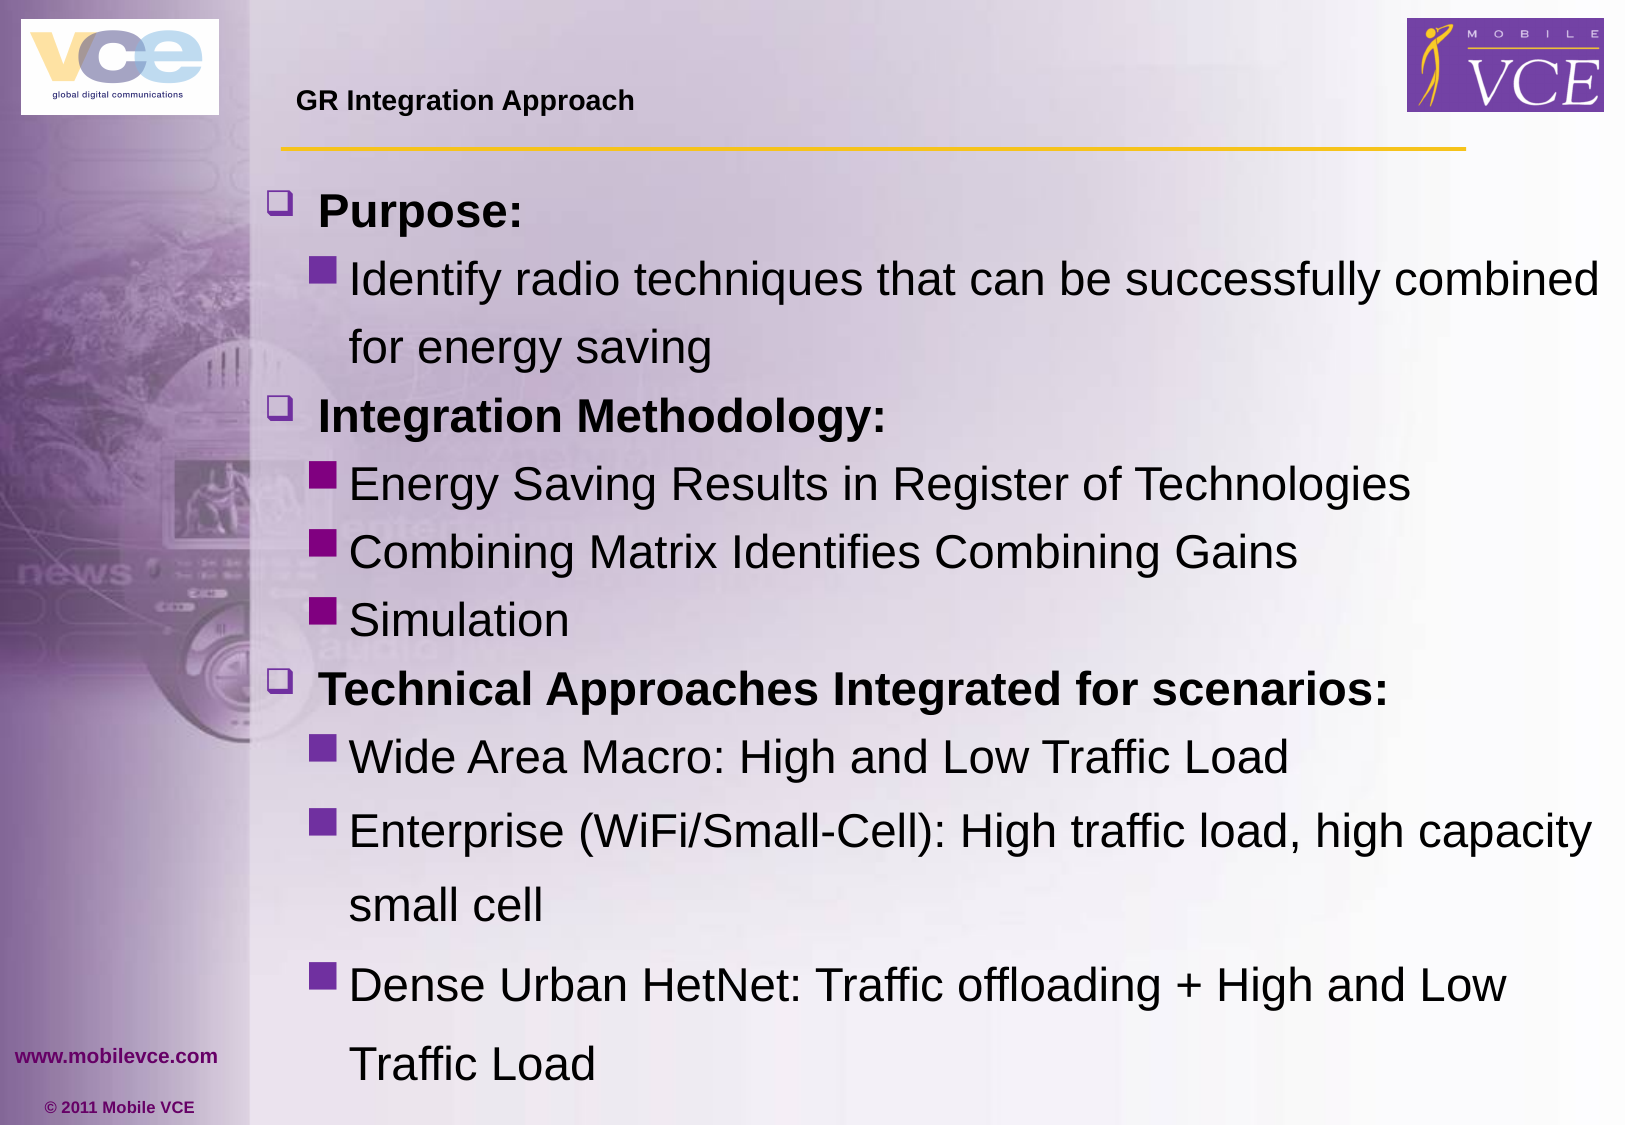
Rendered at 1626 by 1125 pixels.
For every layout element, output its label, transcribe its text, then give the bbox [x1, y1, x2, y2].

text_box [292, 172, 1573, 1076]
title GR Integration Approach [280, 42, 1507, 156]
list Purpose: Identify radio techniques that can be successfully combined for energy saving Integration Methodology: Energy Saving Results in Register of Technologies Combining Matrix Identifies Combining Gains Simulation Technical Approaches Integrated for scenarios: Wide Area Macro: High and Low Traffic Load Enterprise (WiFi/Small-Cell): High traffic load, high capacity small cell Dense Urban HetNet: Traffic offloading + High and Low Traffic Load [249, 160, 1625, 1102]
picture [0, 0, 1625, 1125]
